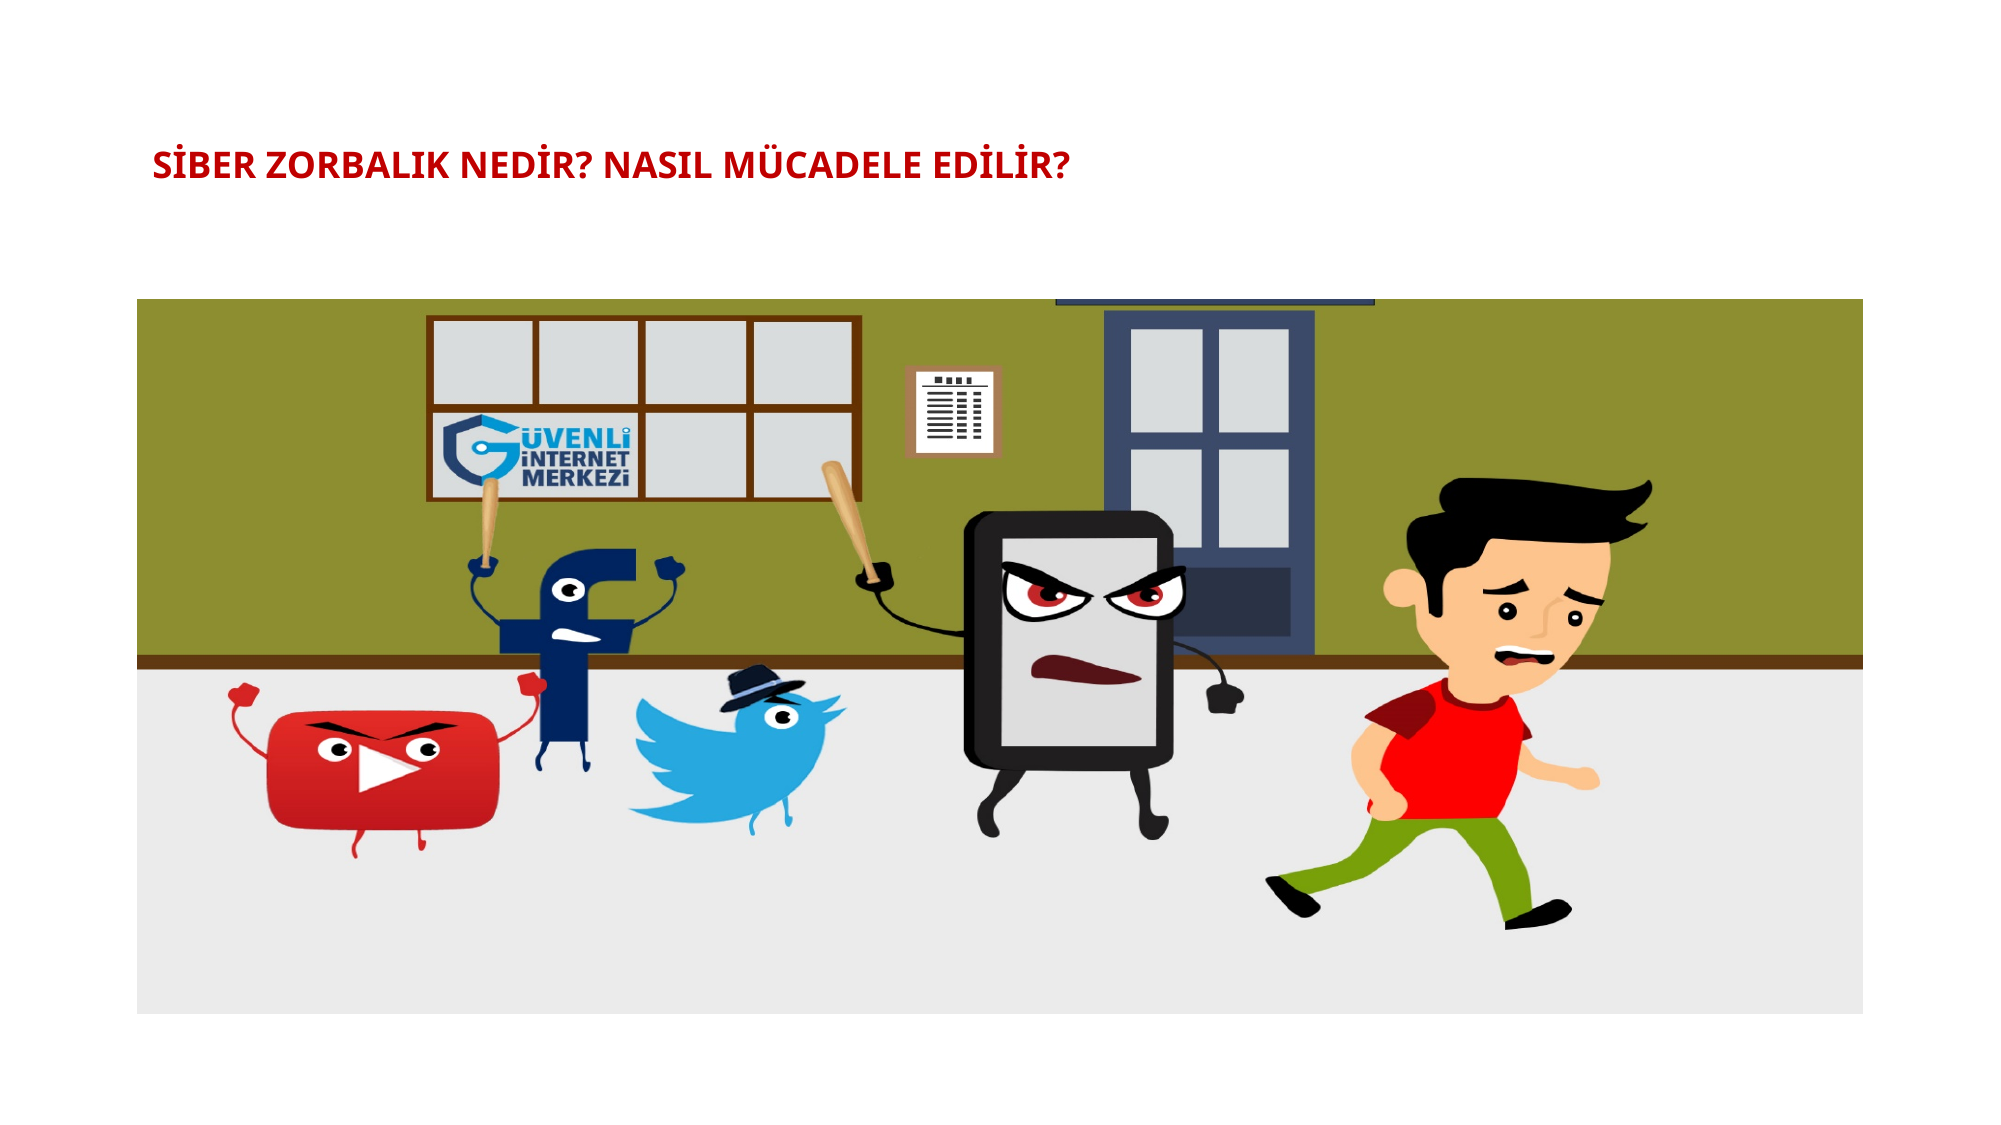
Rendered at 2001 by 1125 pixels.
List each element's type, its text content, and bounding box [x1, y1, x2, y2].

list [137, 299, 1863, 1014]
title SİBER ZORBALIK NEDİR? NASIL MÜCADELE EDİLİR? [137, 59, 1863, 278]
